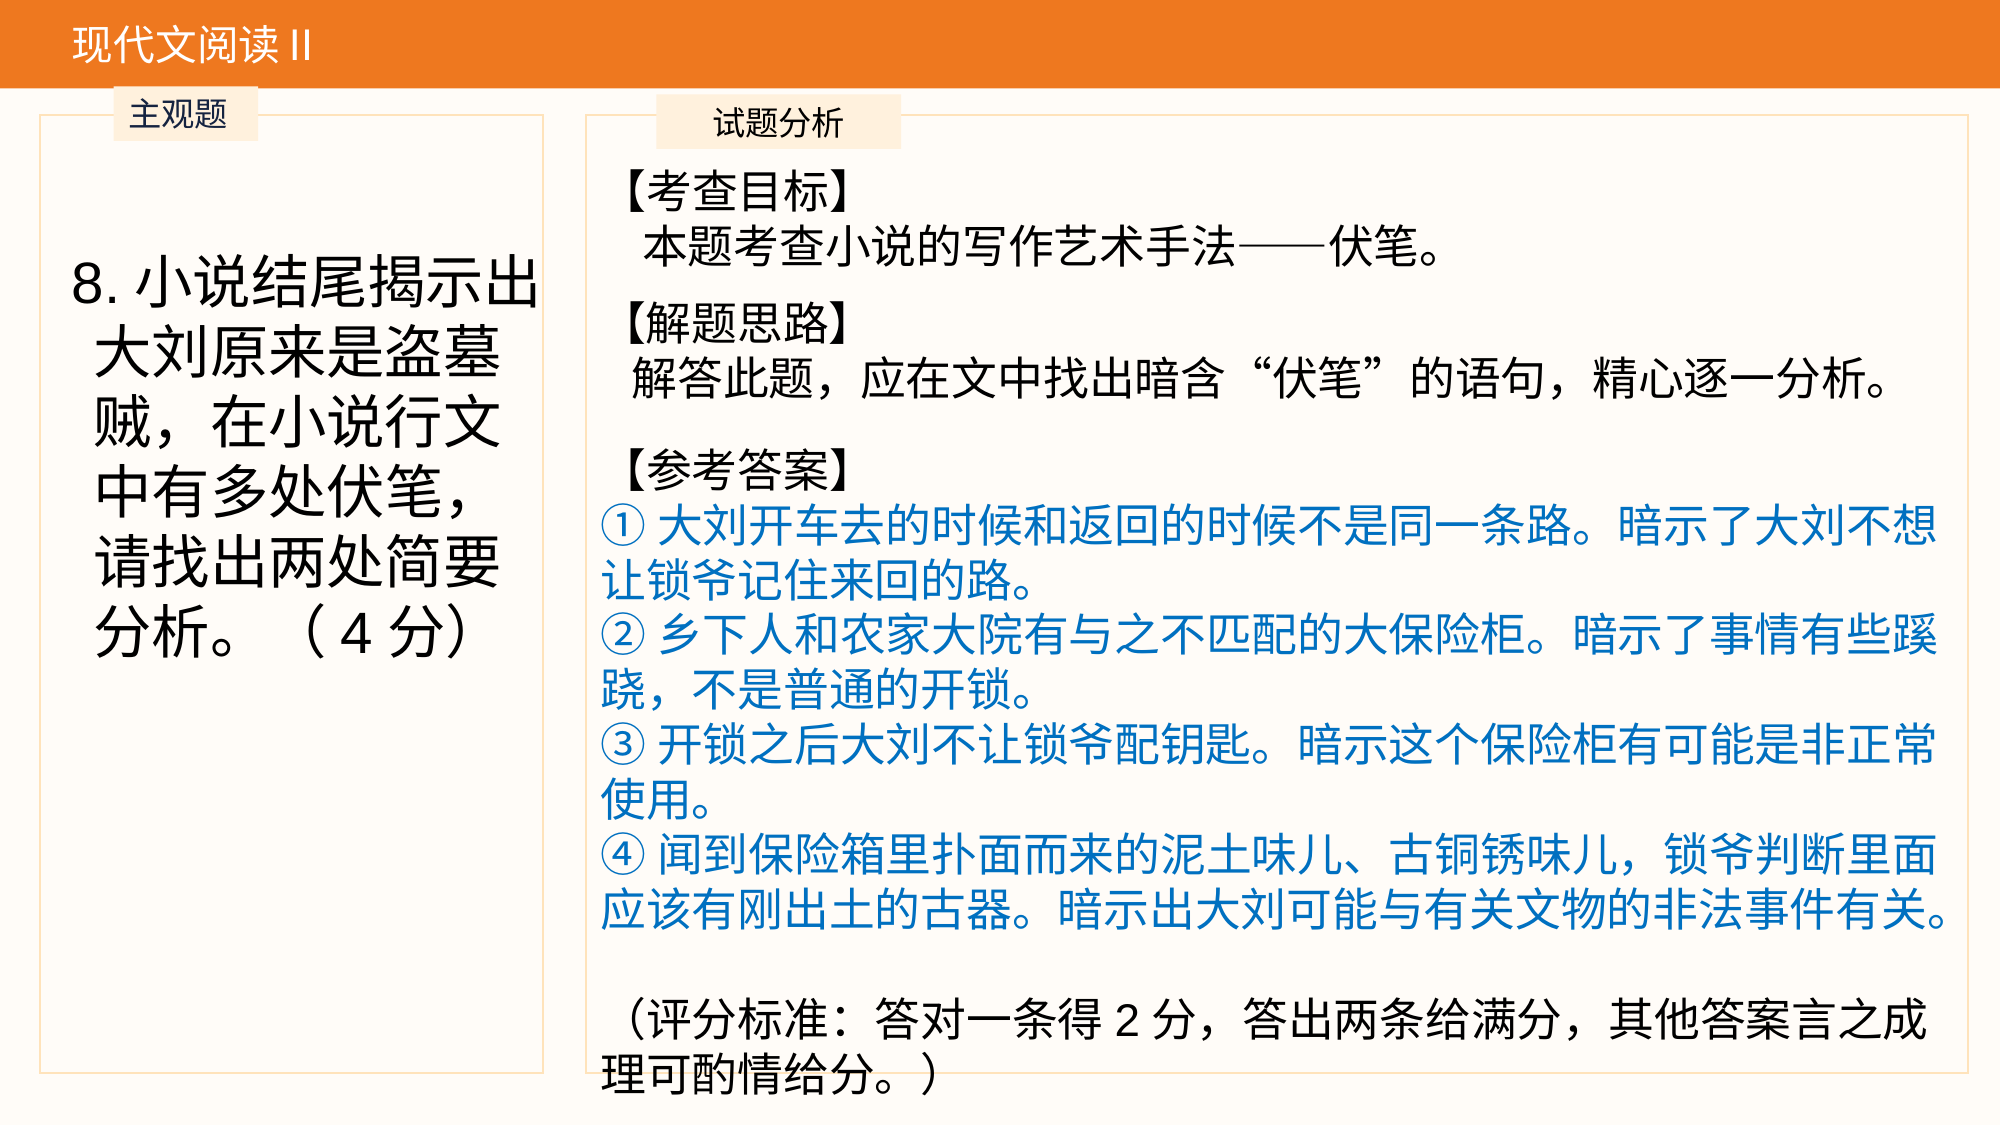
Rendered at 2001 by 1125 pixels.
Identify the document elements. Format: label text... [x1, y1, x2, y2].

text_box 【解题思路】 解答此题，应在文中找出暗含“伏笔”的语句，精心逐一分析。 [585, 287, 1949, 413]
text_box [39, 114, 544, 1074]
text_box [585, 114, 1969, 1074]
text_box 【考查目标】 本题考查小说的写作艺术手法——伏笔。 [585, 155, 1949, 281]
text_box 【参考答案】 ①大刘开车去的时候和返回的时候不是同一条路。暗示了大刘不想让锁爷记住来回的路。 ②乡下人和农家大院有与之不匹配的大保险柜。暗示了事情有些蹊跷，不是普通的开锁。 ③开锁之后大刘不让锁爷配钥匙。暗示这个保险柜有可能是非正常使用。 ④闻到保险箱里扑面而来的泥土味儿、古铜锈味儿，锁爷判断里面应该有刚出土的古器。暗示出大刘可能与有关文物的非法事件有关。 （评分标准：答对一条得2分，答出两条给满分，其他答案言之成理可酌情给分。） [585, 433, 1968, 1039]
text_box 8.小说结尾揭示出大刘原来是盗墓贼，在小说行文中有多处伏笔，请找出两处简要分析。（4分） [57, 237, 560, 673]
text_box 现代文阅读Ⅱ [57, 11, 409, 76]
text_box 试题分析 [656, 94, 902, 149]
text_box 主观题 [113, 86, 259, 141]
text_box [0, 0, 2000, 89]
